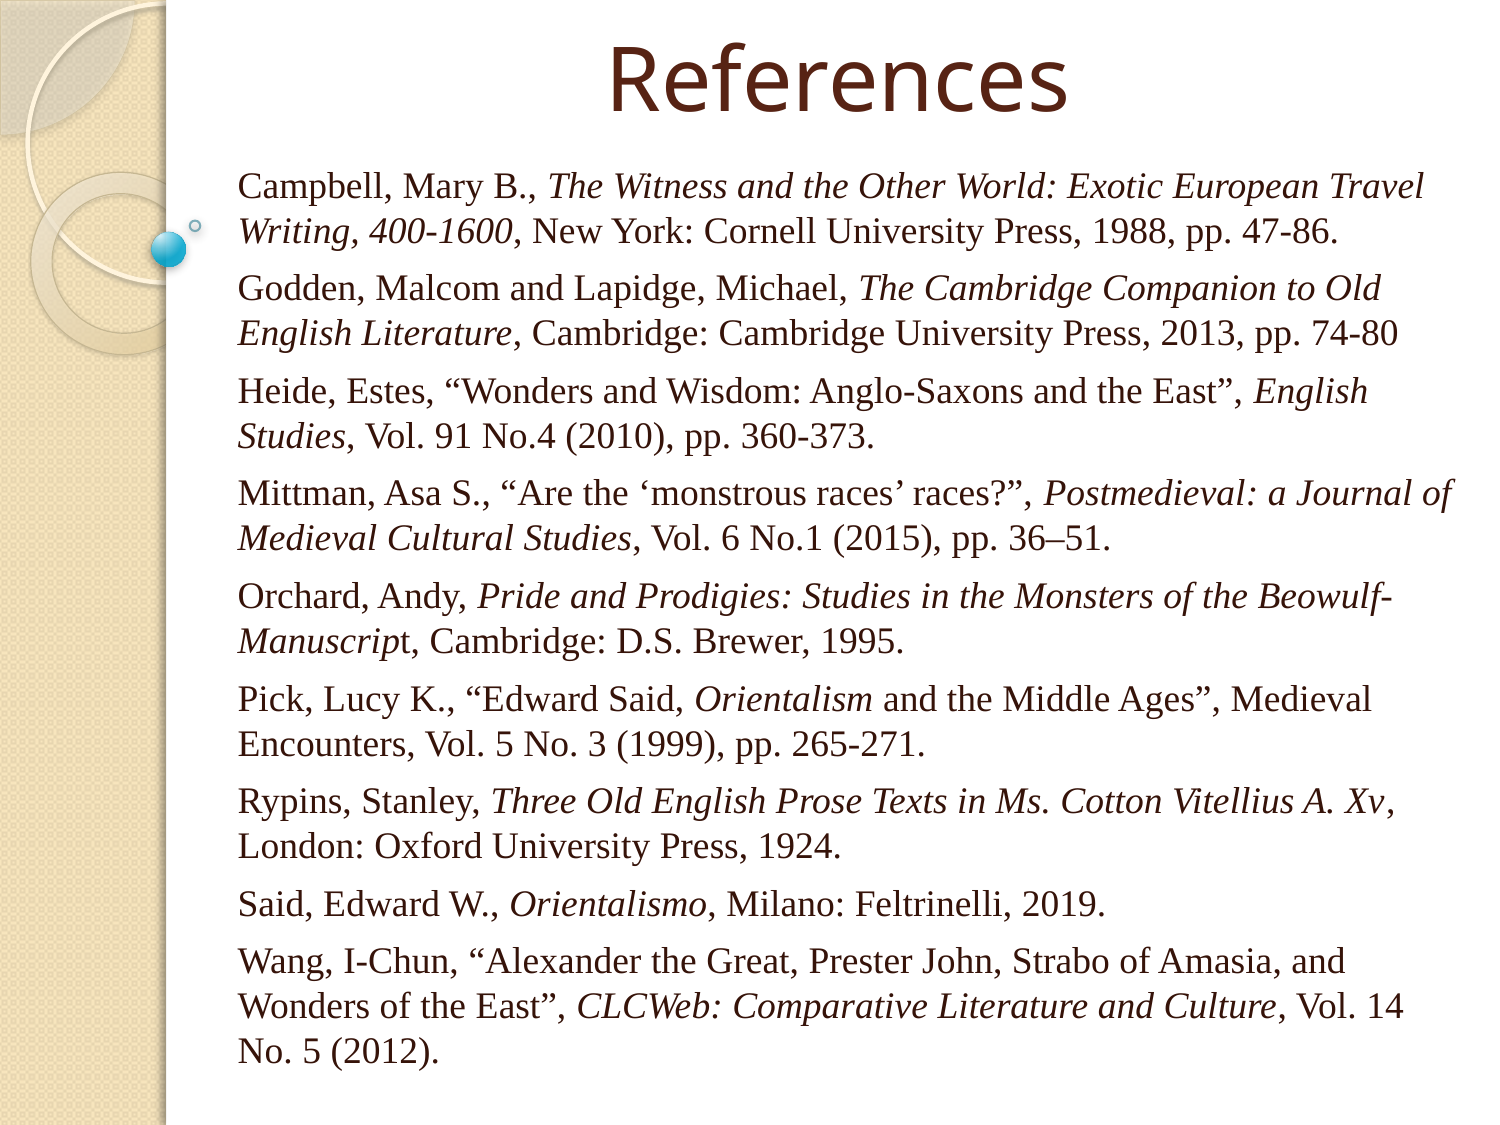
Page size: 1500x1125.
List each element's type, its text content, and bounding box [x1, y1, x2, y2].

subtitle Campbell, Mary B., The Witness and the Other World: Exotic European Travel Writing, 400-1600, New York: Cornell University Press, 1988, pp. 47-86. Godden, Malcom and Lapidge, Michael, The Cambridge Companion to Old English Literature, Cambridge: Cambridge University Press, 2013, pp. 74-80 Heide, Estes, “Wonders and Wisdom: Anglo-Saxons and the East”, English Studies, Vol. 91 No.4 (2010), pp. 360-373. Mittman, Asa S., “Are the ‘monstrous races’ races?”, Postmedieval: a Journal of Medieval Cultural Studies, Vol. 6 No.1 (2015), pp. 36–51. Orchard, Andy, Pride and Prodigies: Studies in the Monsters of the Beowulf-Manuscript, Cambridge: D.S. Brewer, 1995. Pick, Lucy K., “Edward Said, Orientalism and the Middle Ages”, Medieval Encounters, Vol. 5 No. 3 (1999), pp. 265-271. Rypins, Stanley, Three Old English Prose Texts in Ms. Cotton Vitellius A. Xv, London: Oxford University Press, 1924. Said, Edward W., Orientalismo, Milano: Feltrinelli, 2019. Wang, I-Chun, “Alexander the Great, Prester John, Strabo of Amasia, and Wonders of the East”, CLCWeb: Comparative Literature and Culture, Vol. 14 No. 5 (2012). [218, 160, 1471, 1083]
title References [230, 0, 1446, 138]
